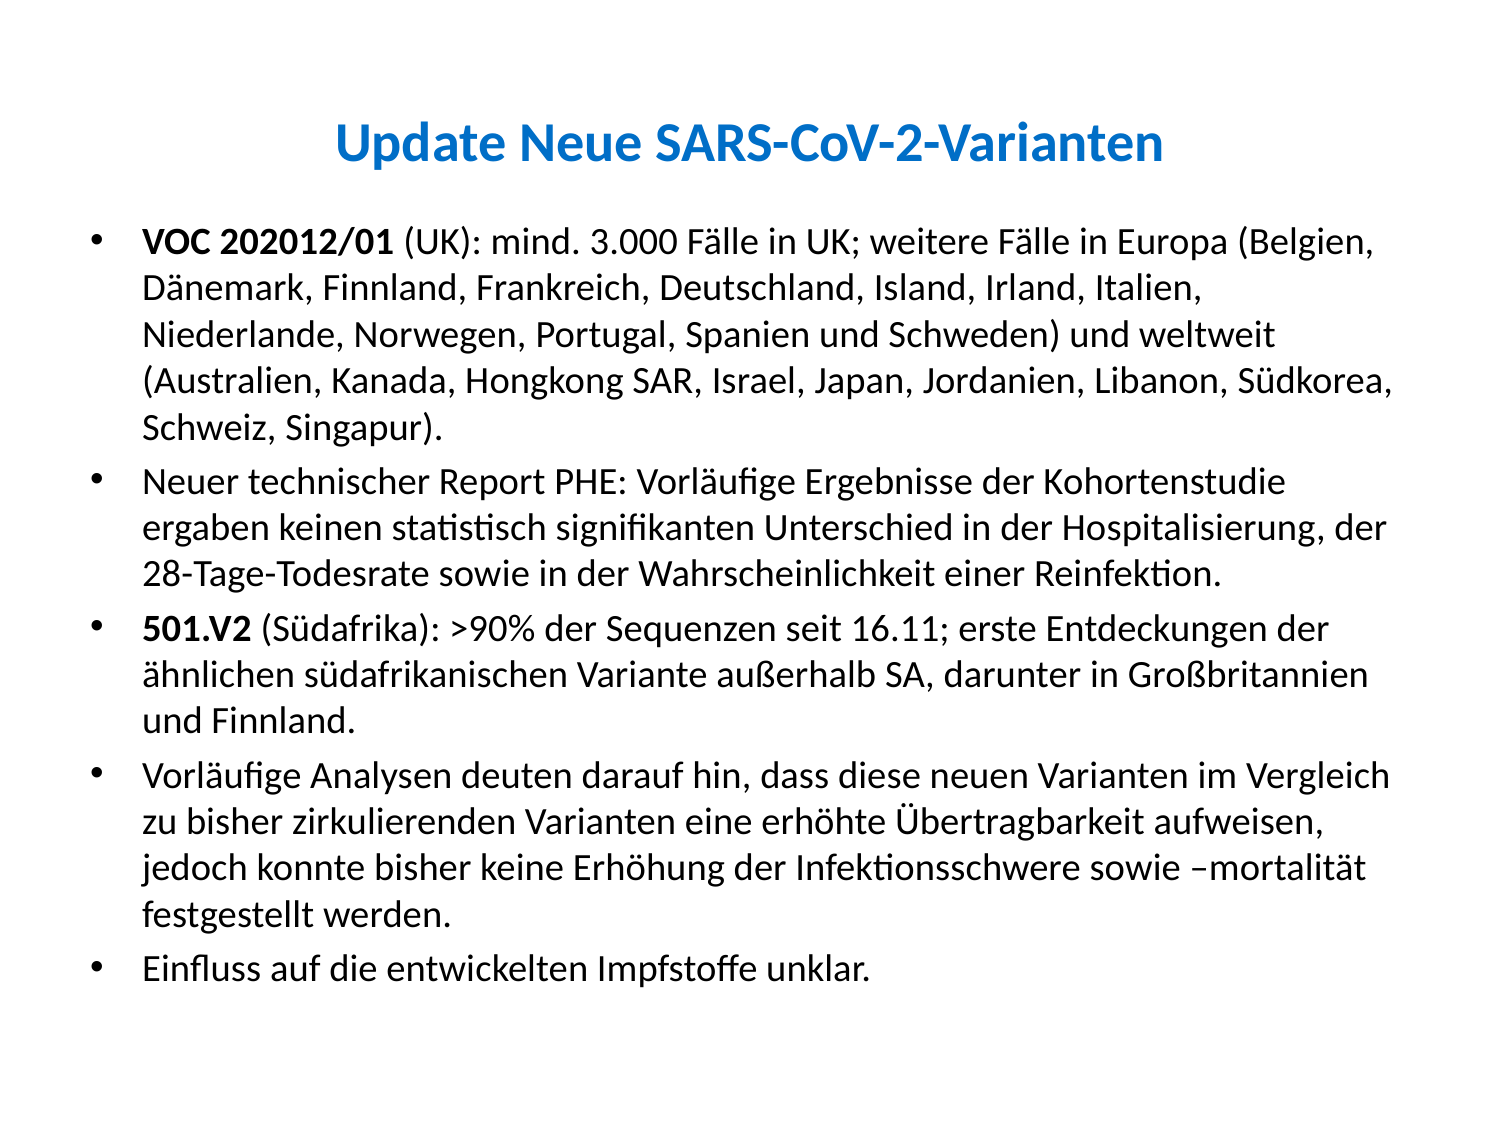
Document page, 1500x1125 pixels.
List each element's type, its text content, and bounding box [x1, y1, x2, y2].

title Update Neue SARS-CoV-2-Varianten [75, 45, 1425, 208]
list VOC 202012/01 (UK): mind. 3.000 Fälle in UK; weitere Fälle in Europa (Belgien, Dänemark, Finnland, Frankreich, Deutschland, Island, Irland, Italien, Niederlande, Norwegen, Portugal, Spanien und Schweden) und weltweit (Australien, Kanada, Hongkong SAR, Israel, Japan, Jordanien, Libanon, Südkorea, Schweiz, Singapur). Neuer technischer Report PHE: Vorläufige Ergebnisse der Kohortenstudie ergaben keinen statistisch signifikanten Unterschied in der Hospitalisierung, der 28-Tage-Todesrate sowie in der Wahrscheinlichkeit einer Reinfektion. 501.V2 (Südafrika): >90% der Sequenzen seit 16.11; erste Entdeckungen der ähnlichen südafrikanischen Variante außerhalb SA, darunter in Großbritannien und Finnland. Vorläufige Analysen deuten darauf hin, dass diese neuen Varianten im Vergleich zu bisher zirkulierenden Varianten eine erhöhte Übertragbarkeit aufweisen, jedoch konnte bisher keine Erhöhung der Infektionsschwere sowie –mortalität festgestellt werden. Einfluss auf die entwickelten Impfstoffe unklar. [75, 208, 1425, 1005]
